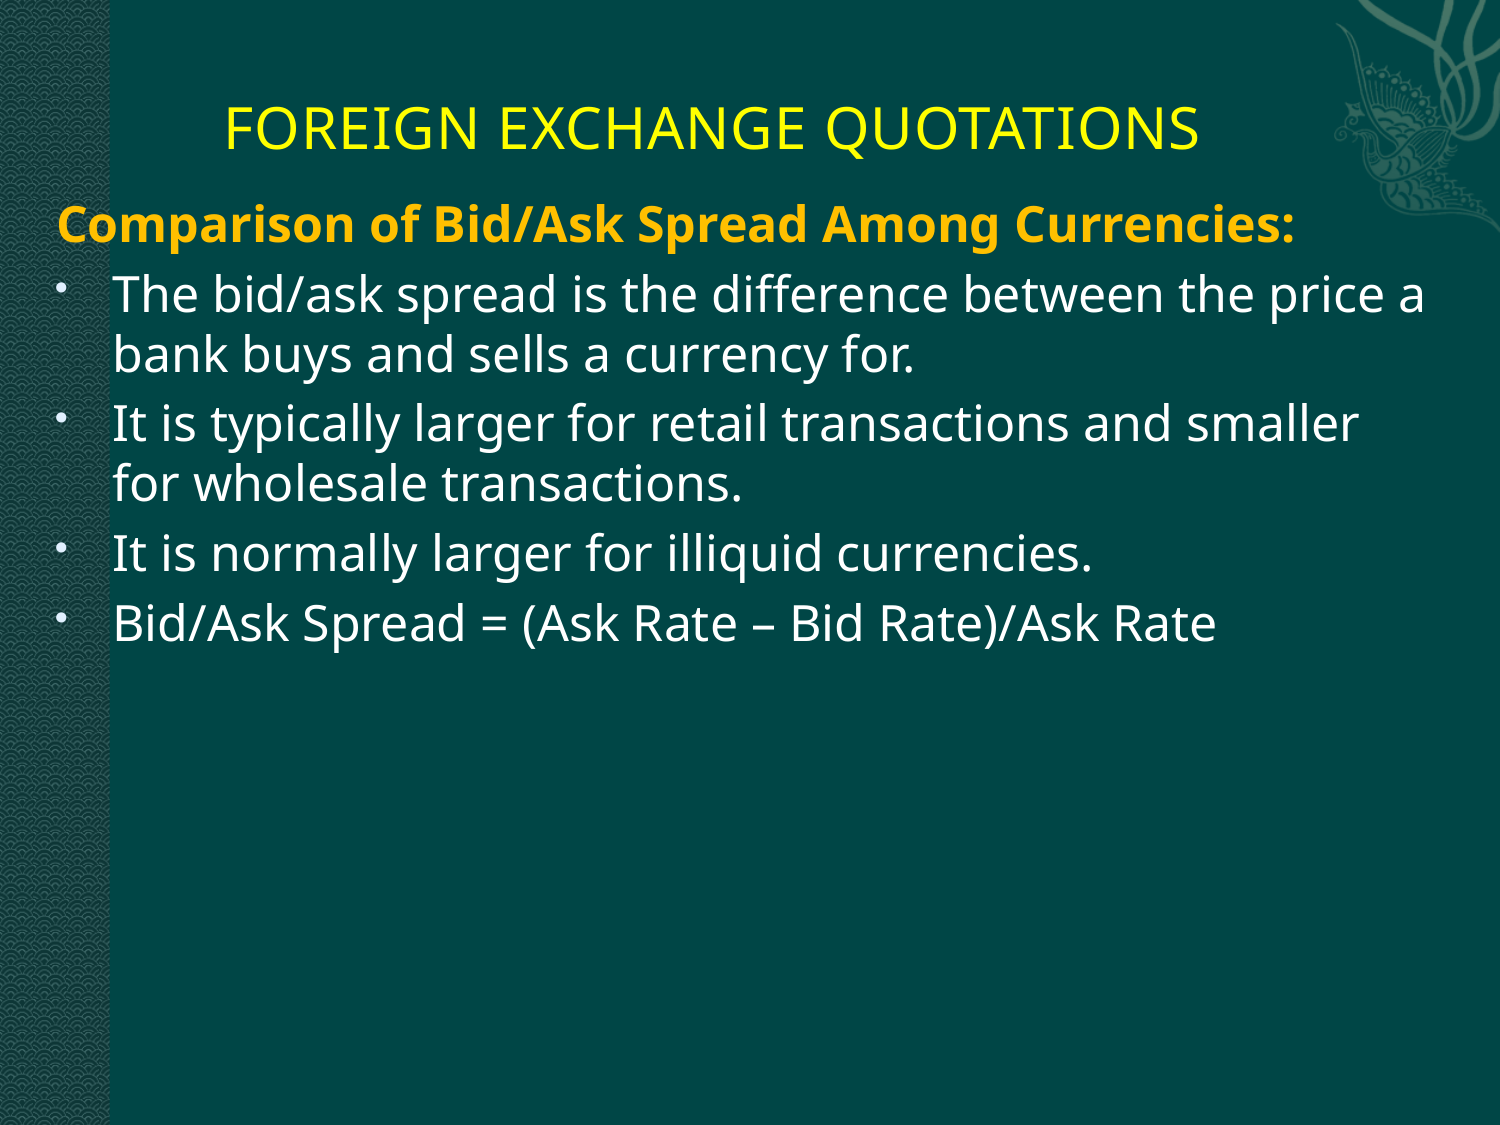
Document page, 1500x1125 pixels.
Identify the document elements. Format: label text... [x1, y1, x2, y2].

picture [0, 0, 110, 1125]
list Comparison of Bid/Ask Spread Among Currencies: The bid/ask spread is the difference between the price a bank buys and sells a currency for. It is typically larger for retail transactions and smaller for wholesale transactions. It is normally larger for illiquid currencies. Bid/Ask Spread = (Ask Rate – Bid Rate)/Ask Rate [41, 184, 1448, 1093]
title FOREIGN EXCHANGE QUOTATIONS [75, 32, 1351, 184]
